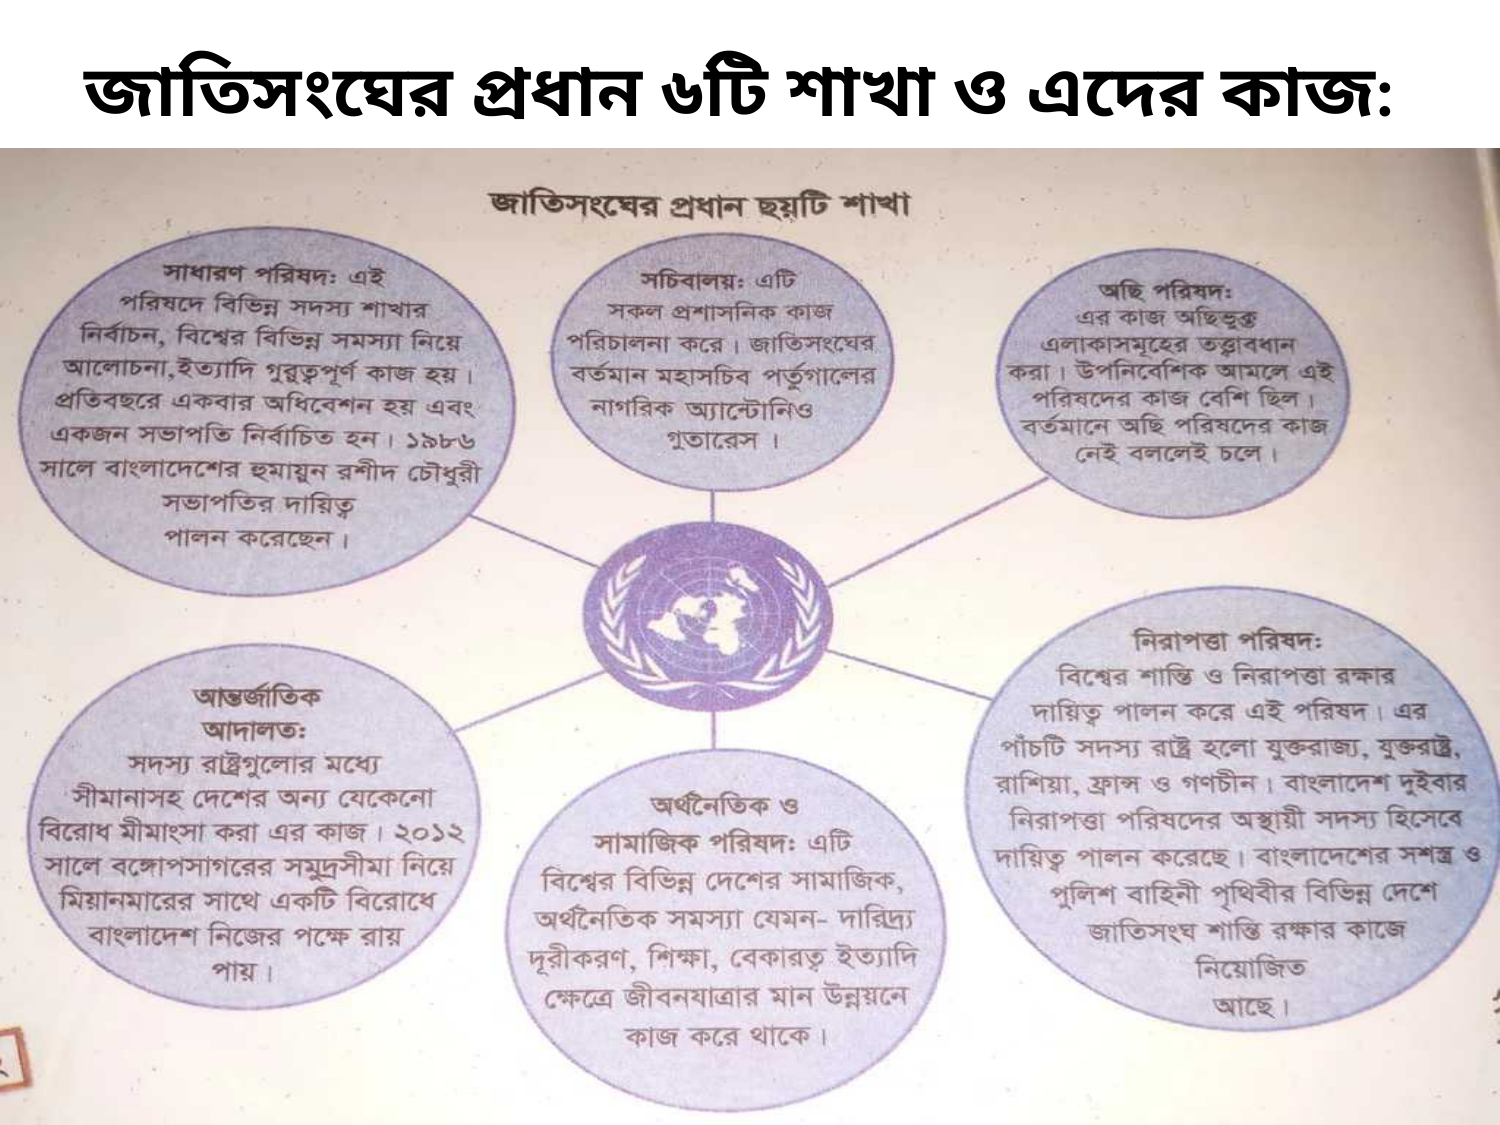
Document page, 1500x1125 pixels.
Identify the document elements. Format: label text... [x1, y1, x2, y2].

title জাতিসংঘের প্রধান ৬টি শাখা ও এদের কাজ: [64, 0, 1415, 147]
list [0, 148, 1500, 1125]
